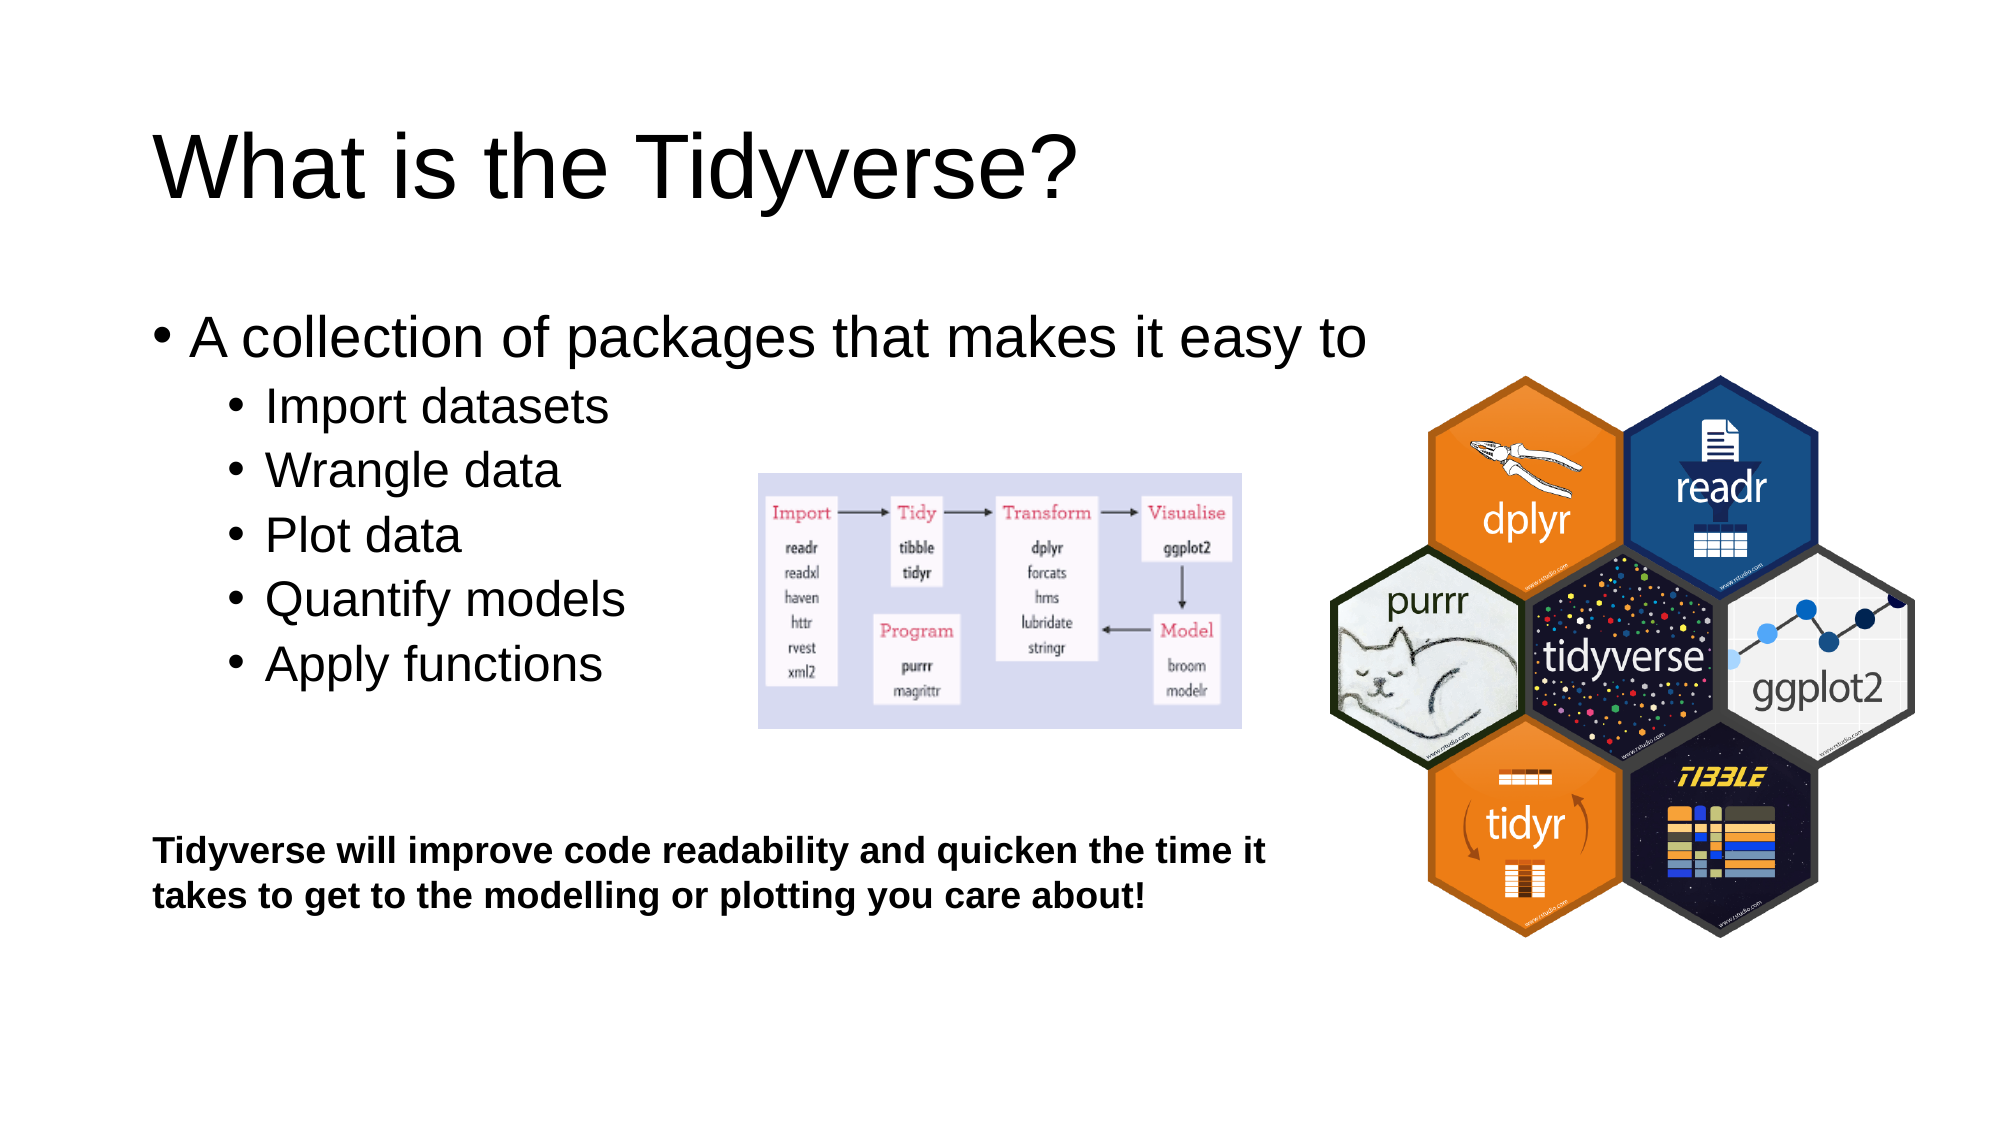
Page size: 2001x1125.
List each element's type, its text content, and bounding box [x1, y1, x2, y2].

title What is the Tidyverse? [137, 59, 1863, 278]
list A collection of packages that makes it easy to Import datasets Wrangle data Plot data Quantify models Apply functions [137, 299, 1863, 1014]
picture [758, 473, 1242, 729]
picture [1330, 375, 1915, 938]
text_box Tidyverse will improve code readability and quicken the time it takes to get to the modelling or plotting you care about! [137, 818, 1286, 924]
